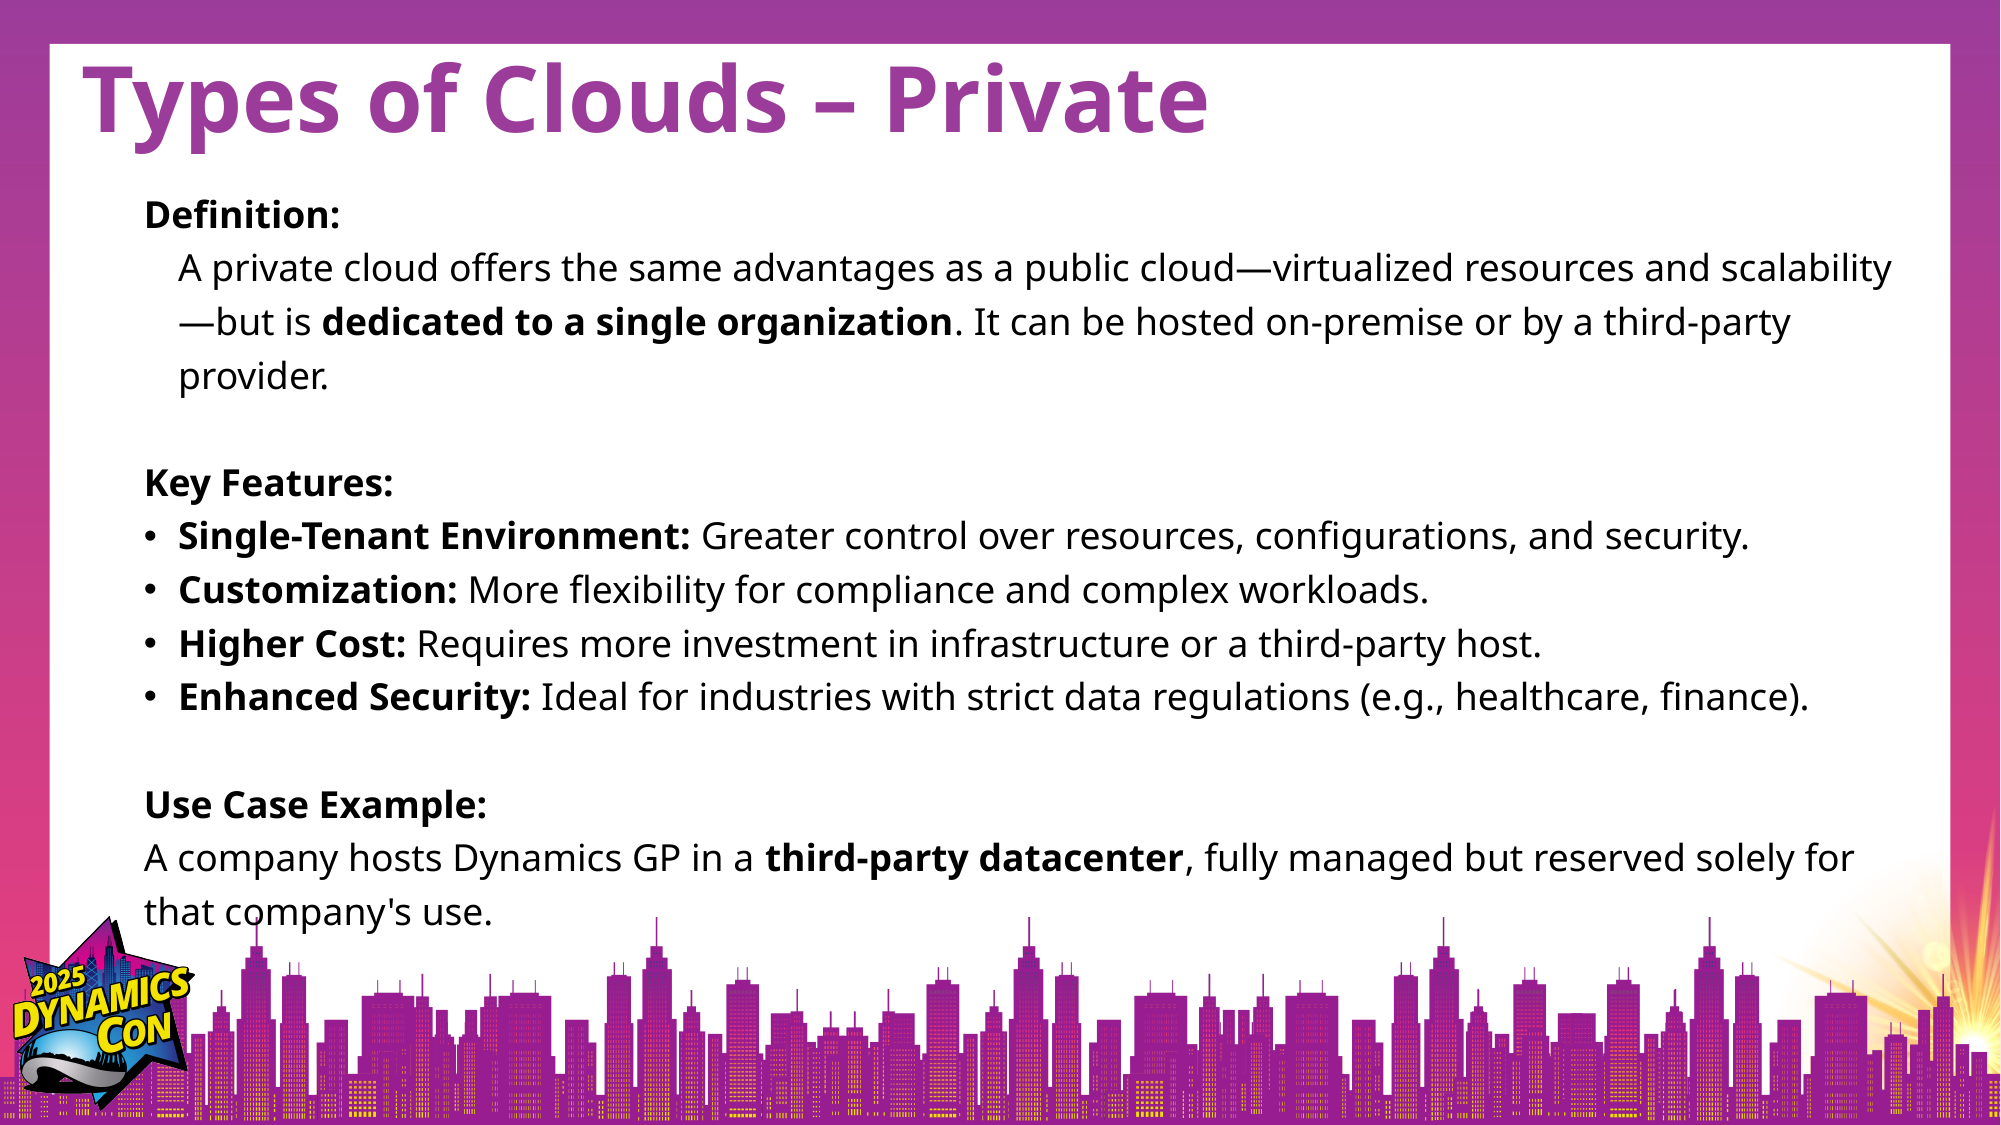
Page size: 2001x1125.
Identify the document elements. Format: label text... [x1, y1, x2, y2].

list Definition: A private cloud offers the same advantages as a public cloud—virtualized resources and scalability—but is dedicated to a single organization. It can be hosted on-premise or by a third-party provider. Key Features: Single-Tenant Environment: Greater control over resources, configurations, and security. Customization: More flexibility for compliance and complex workloads. Higher Cost: Requires more investment in infrastructure or a third-party host. Enhanced Security: Ideal for industries with strict data regulations (e.g., healthcare, finance). Use Case Example: A company hosts Dynamics GP in a third-party datacenter, fully managed but reserved solely for that company's use. [128, 174, 1934, 955]
picture [1729, 1031, 1733, 1087]
picture [1758, 641, 2001, 1094]
title Types of Clouds – Private [66, 30, 1934, 175]
picture [13, 916, 195, 1111]
